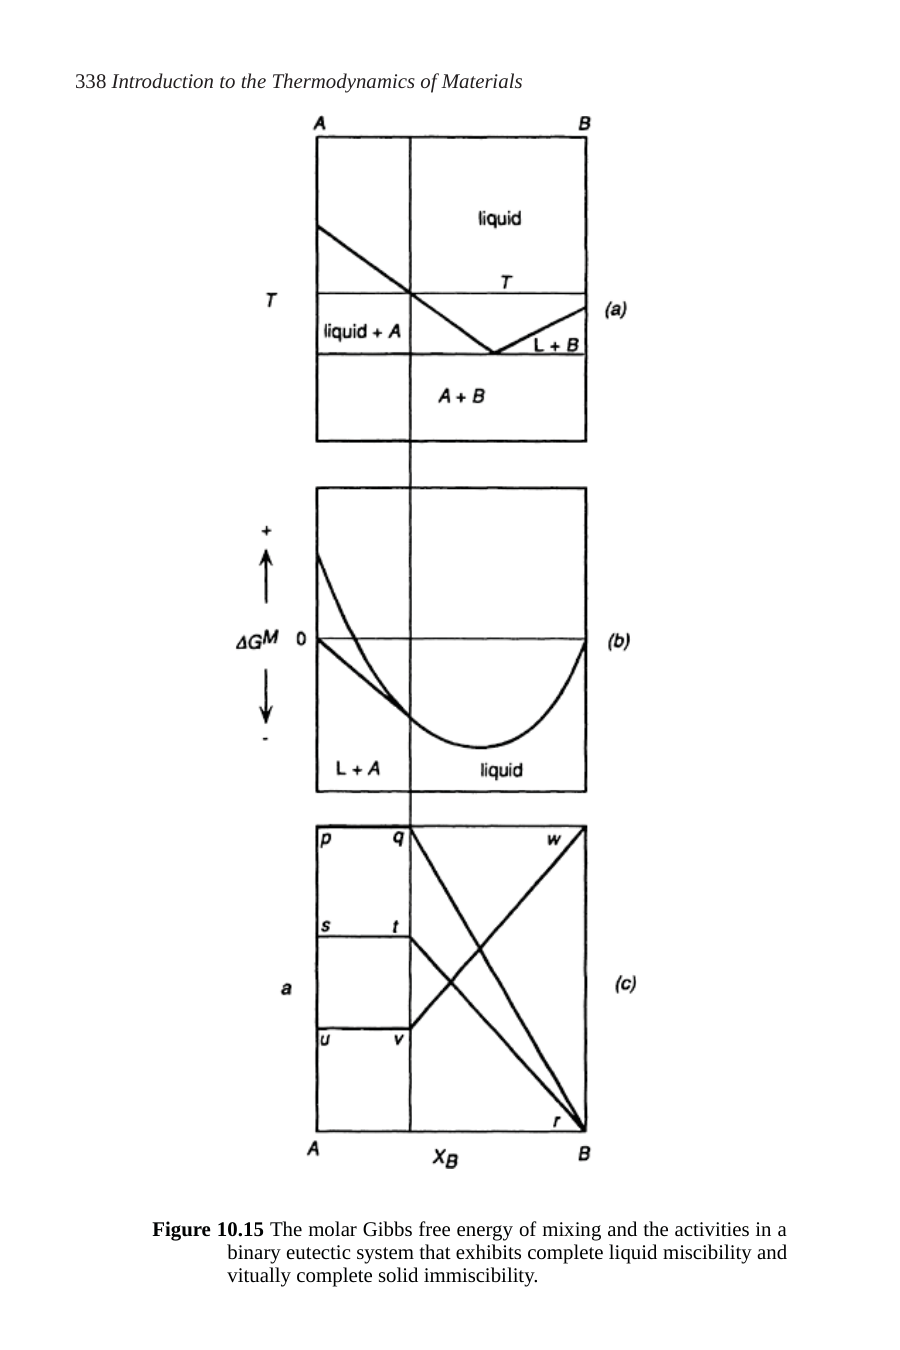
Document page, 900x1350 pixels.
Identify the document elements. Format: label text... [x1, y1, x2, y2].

text_box [235, 115, 637, 1169]
text_box Figure 10.15 The molar Gibbs free energy of mixing and the activities in a binary eutectic system that exhibits complete liquid miscibility and vitually complete solid immiscibility. [150, 1213, 794, 1287]
text_box 338 Introduction to the Thermodynamics of Materials [72, 66, 540, 94]
